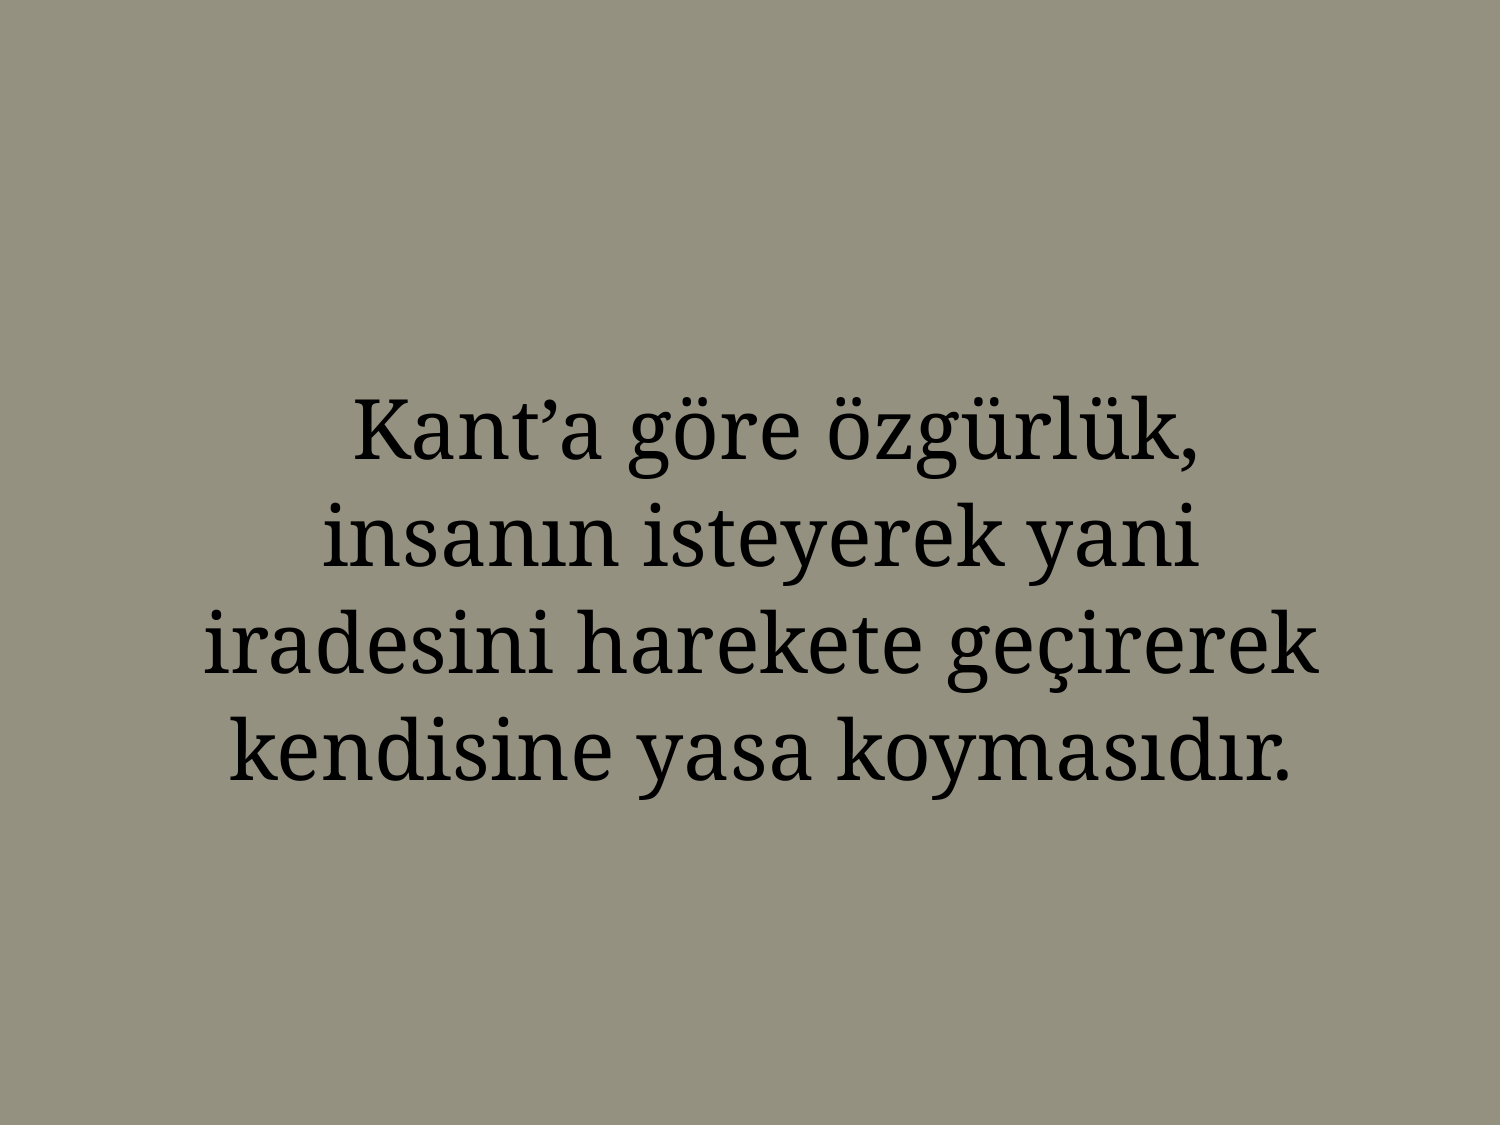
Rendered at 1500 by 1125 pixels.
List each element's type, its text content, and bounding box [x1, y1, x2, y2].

text_box Kant’a göre özgürlük, insanın isteyerek yani iradesini harekete geçirerek kendisine yasa koymasıdır. [171, 361, 1353, 805]
